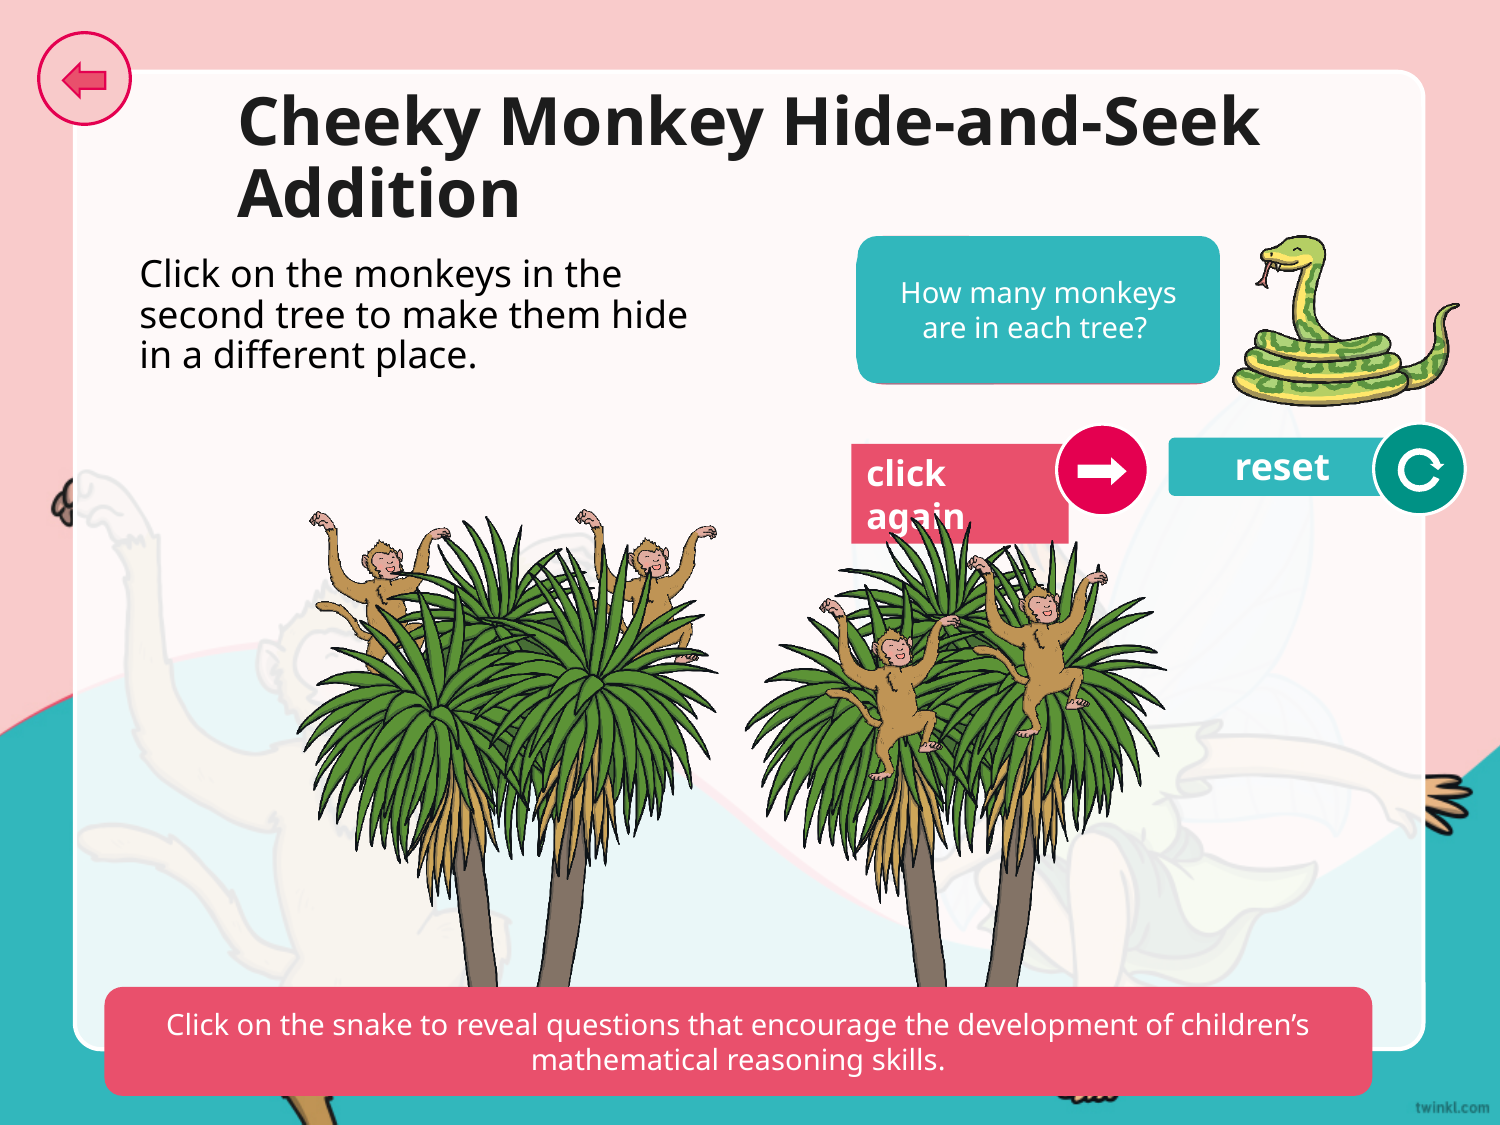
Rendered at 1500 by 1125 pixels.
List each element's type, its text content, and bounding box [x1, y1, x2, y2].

text_box [35, 26, 131, 127]
title Cheeky Monkey Hide-and-Seek Addition [73, 76, 1426, 244]
text_box Click on the snake to reveal questions that encourage the development of children’s mathematical reasoning skills. [103, 985, 1374, 1097]
picture [0, 0, 1500, 1125]
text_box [1168, 423, 1466, 515]
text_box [851, 424, 1149, 513]
text_box How many monkeys are in each tree? [856, 235, 1221, 385]
text_box Click on the monkeys in the second tree to make them hide in a different place. [94, 248, 735, 385]
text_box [38, 32, 131, 125]
